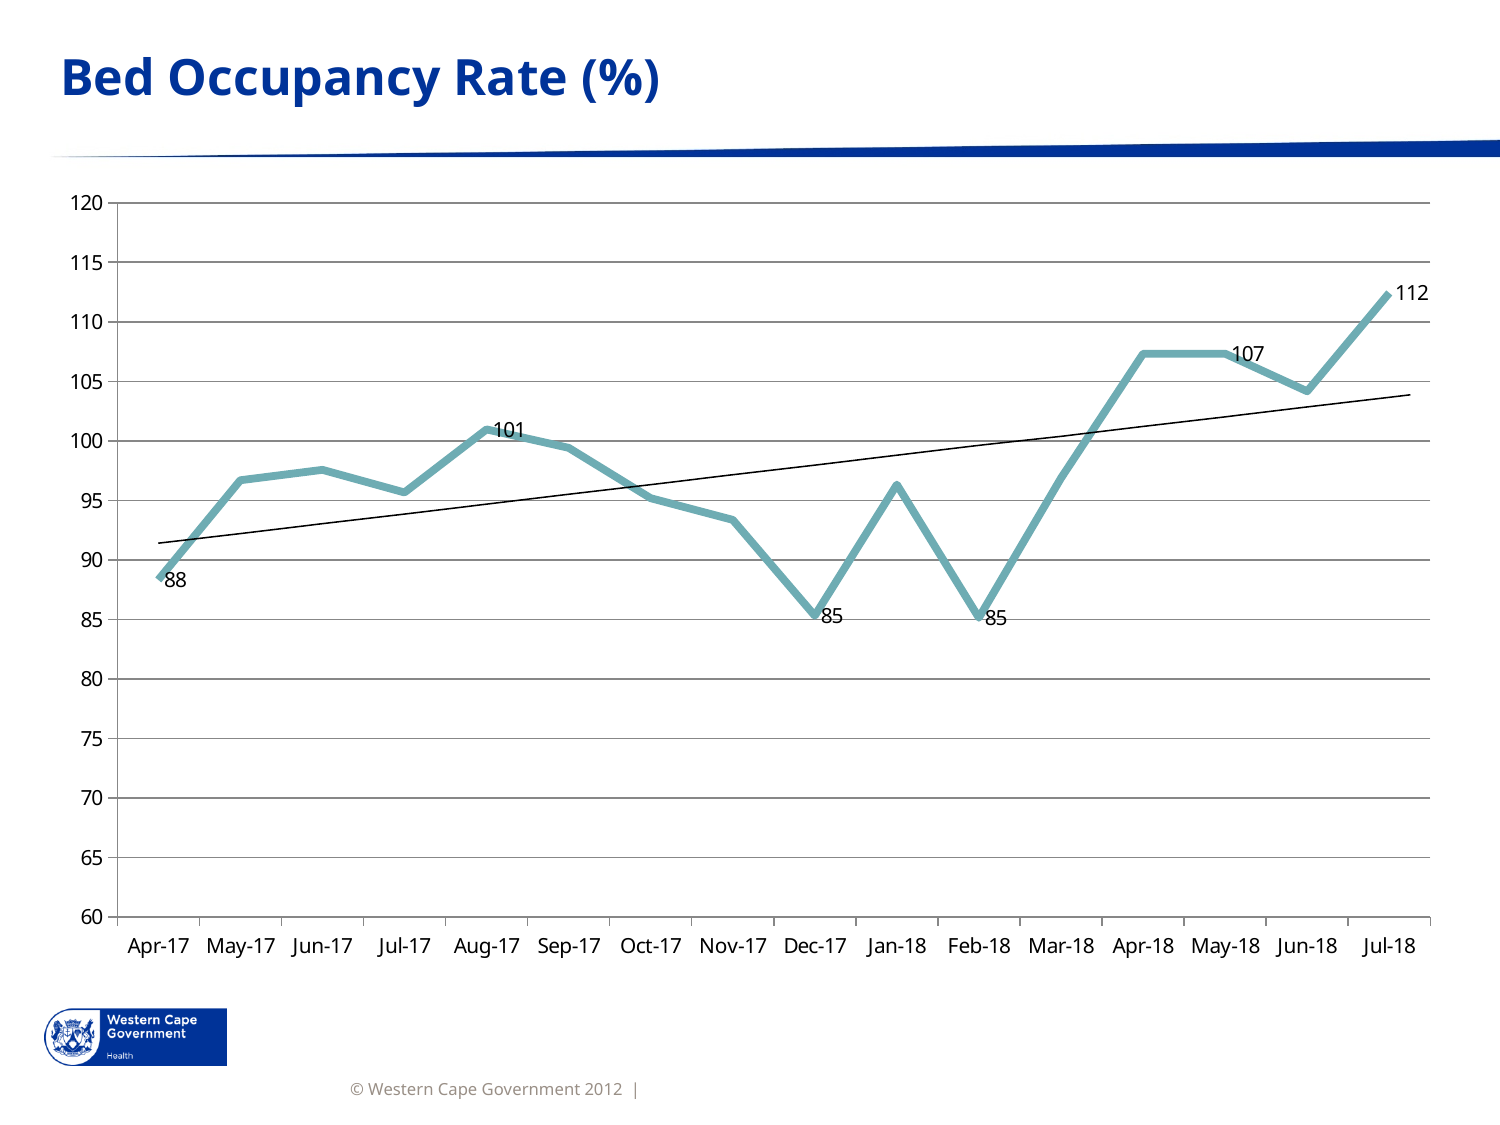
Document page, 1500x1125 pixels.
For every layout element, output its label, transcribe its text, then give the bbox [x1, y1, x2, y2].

picture [44, 1008, 227, 1066]
chart [41, 172, 1459, 977]
picture [0, 121, 1500, 184]
title Bed Occupancy Rate (%) [48, 29, 1459, 122]
text_box [606, 79, 637, 140]
